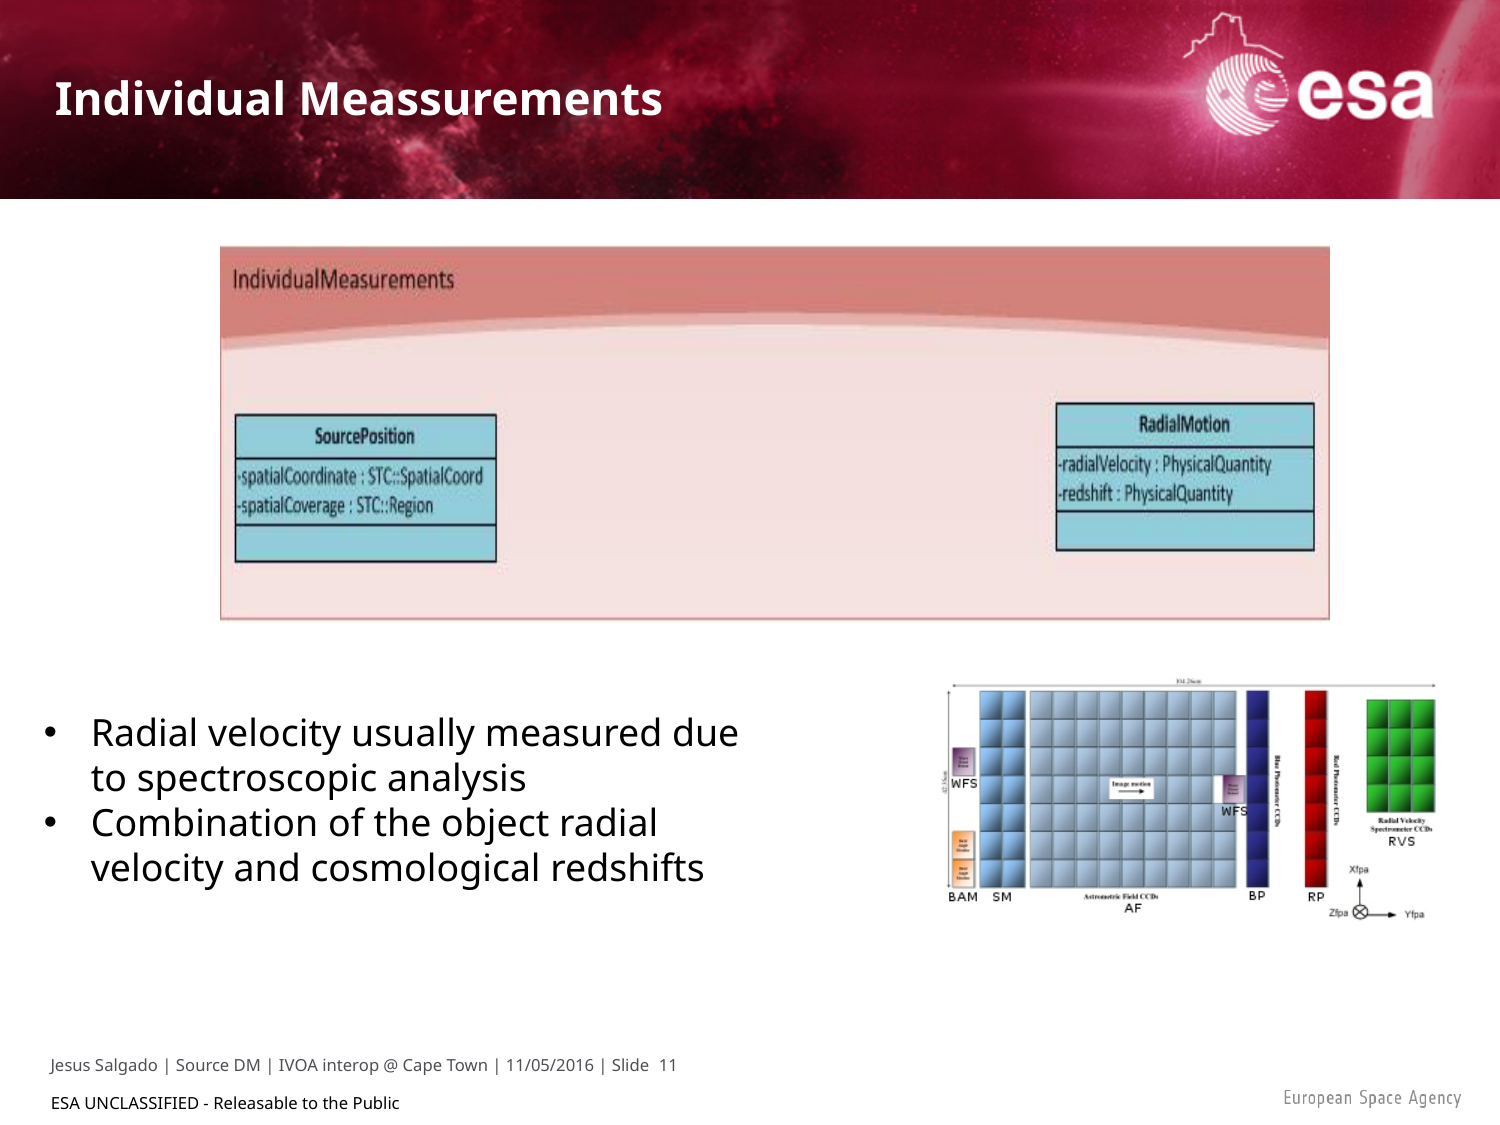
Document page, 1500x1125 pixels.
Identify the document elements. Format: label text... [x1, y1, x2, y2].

picture [220, 245, 1330, 624]
picture [1264, 1082, 1500, 1121]
picture [938, 677, 1441, 924]
title Individual Meassurements [40, 62, 1105, 133]
picture [0, 0, 1500, 199]
text_box Radial velocity usually measured due to spectroscopic analysis Combination of the object radial velocity and cosmological redshifts [29, 701, 780, 897]
